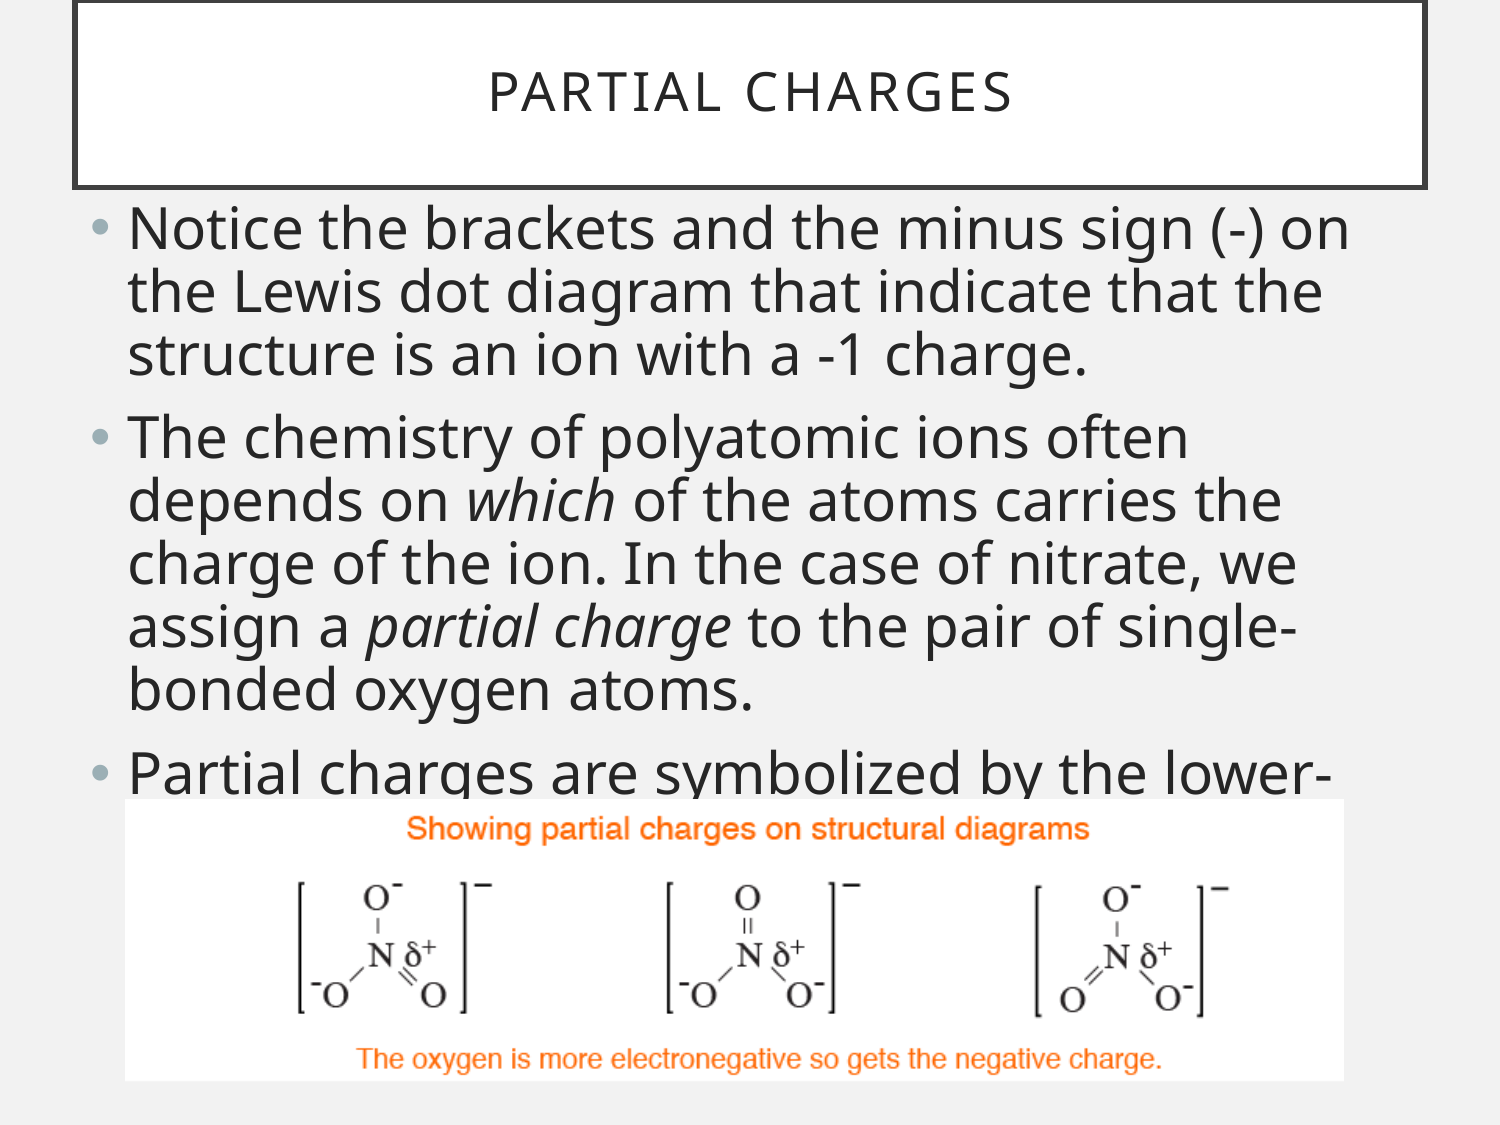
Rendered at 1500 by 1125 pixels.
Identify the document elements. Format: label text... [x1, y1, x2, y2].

list Notice the brackets and the minus sign (-) on the Lewis dot diagram that indicate that the structure is an ion with a -1 charge. The chemistry of polyatomic ions often depends on which of the atoms carries the charge of the ion. In the case of nitrate, we assign a partial charge to the pair of single-bonded oxygen atoms. Partial charges are symbolized by the lower-case Greek letter delta, δ. [75, 191, 1425, 838]
picture [124, 799, 1344, 1083]
title Partial charges [72, 0, 1428, 190]
